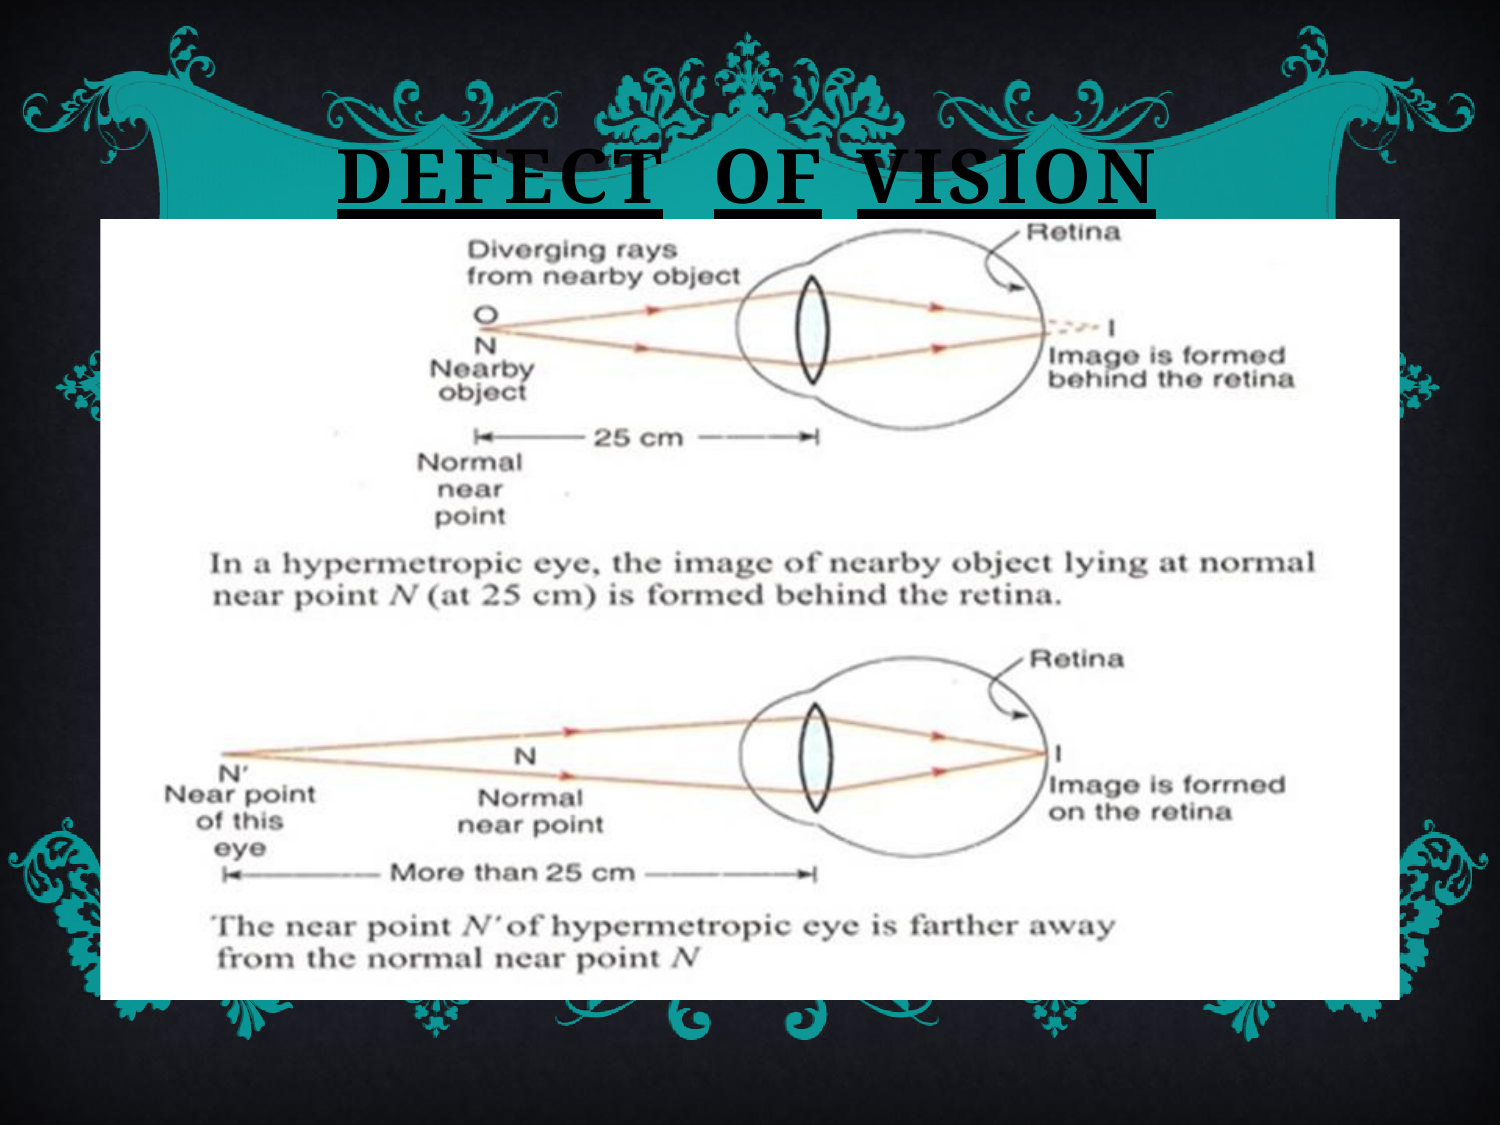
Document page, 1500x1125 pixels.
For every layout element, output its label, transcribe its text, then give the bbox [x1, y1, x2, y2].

text_box [100, 219, 1400, 1000]
title DEFECT OF VISION [334, 126, 1158, 219]
picture [0, 0, 1500, 1125]
